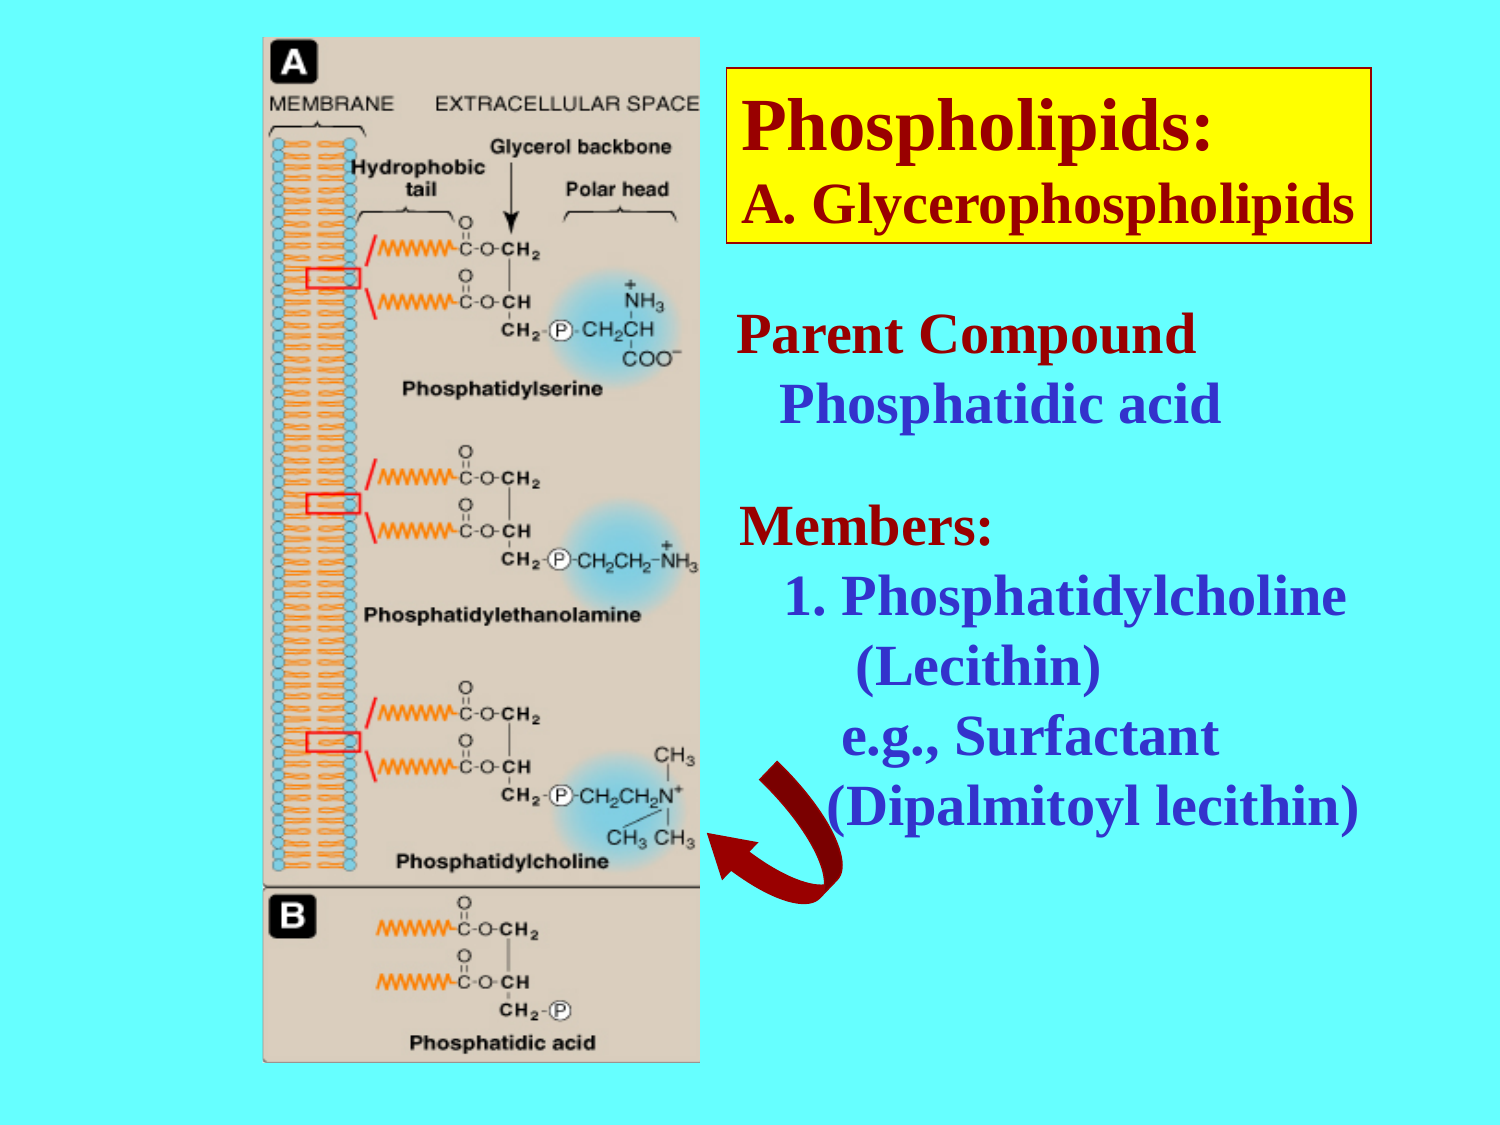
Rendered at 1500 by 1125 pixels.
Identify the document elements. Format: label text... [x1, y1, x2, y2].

text_box [707, 761, 842, 904]
text_box Members: 1. Phosphatidylcholine (Lecithin) e.g., Surfactant (Dipalmitoyl lecithin) [724, 200, 1376, 985]
text_box Phospholipids: A. Glycerophospholipids [726, 68, 1372, 243]
picture [262, 37, 701, 1063]
text_box Parent Compound Phosphatidic acid [721, 287, 1238, 443]
